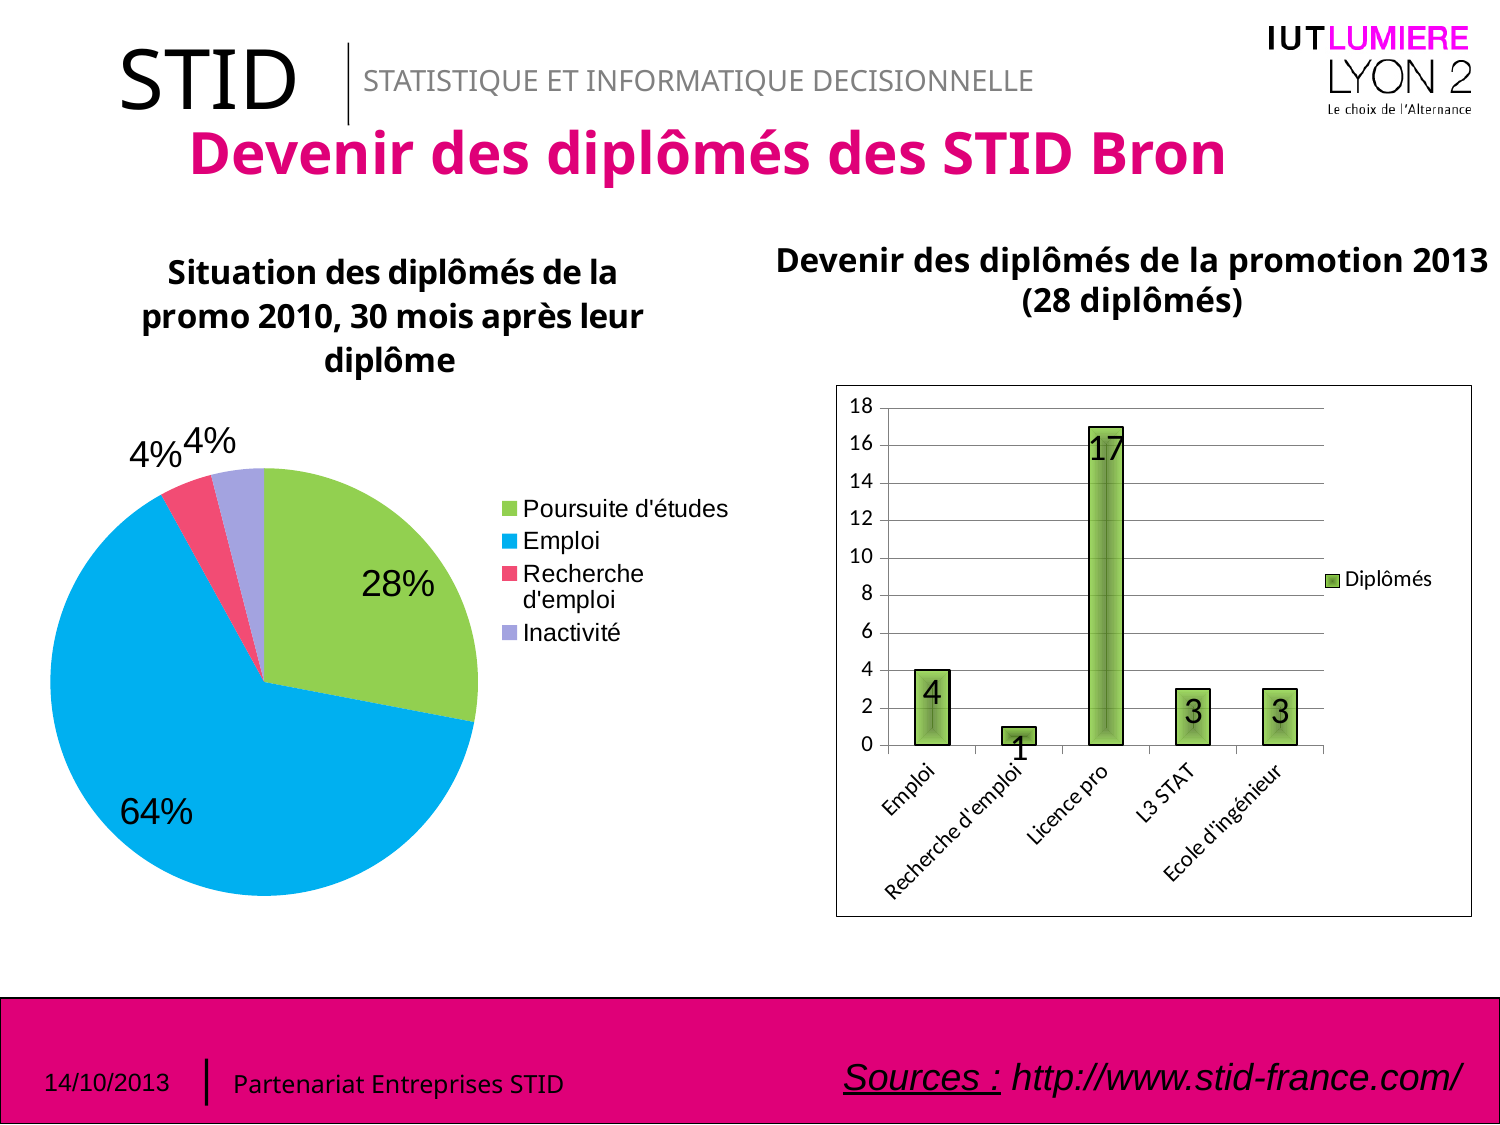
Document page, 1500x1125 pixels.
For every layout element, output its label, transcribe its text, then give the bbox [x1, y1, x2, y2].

text_box Devenir des diplômés des STID Bron [29, 104, 1388, 199]
text_box STID [0, 19, 461, 134]
picture [1269, 26, 1471, 114]
text_box STATISTIQUE ET INFORMATIQUE DECISIONNELLE [348, 54, 1264, 104]
text_box Partenariat Entreprises STID [218, 1060, 750, 1106]
text_box 14/10/2013 [29, 1058, 195, 1104]
text_box [0, 997, 1500, 1124]
text_box Devenir des diplômés de la promotion 2013 (28 diplômés) [751, 231, 1500, 327]
chart [34, 231, 751, 910]
text_box Sources : http://www.stid-france.com/ [828, 1045, 1477, 1106]
chart [835, 385, 1472, 918]
